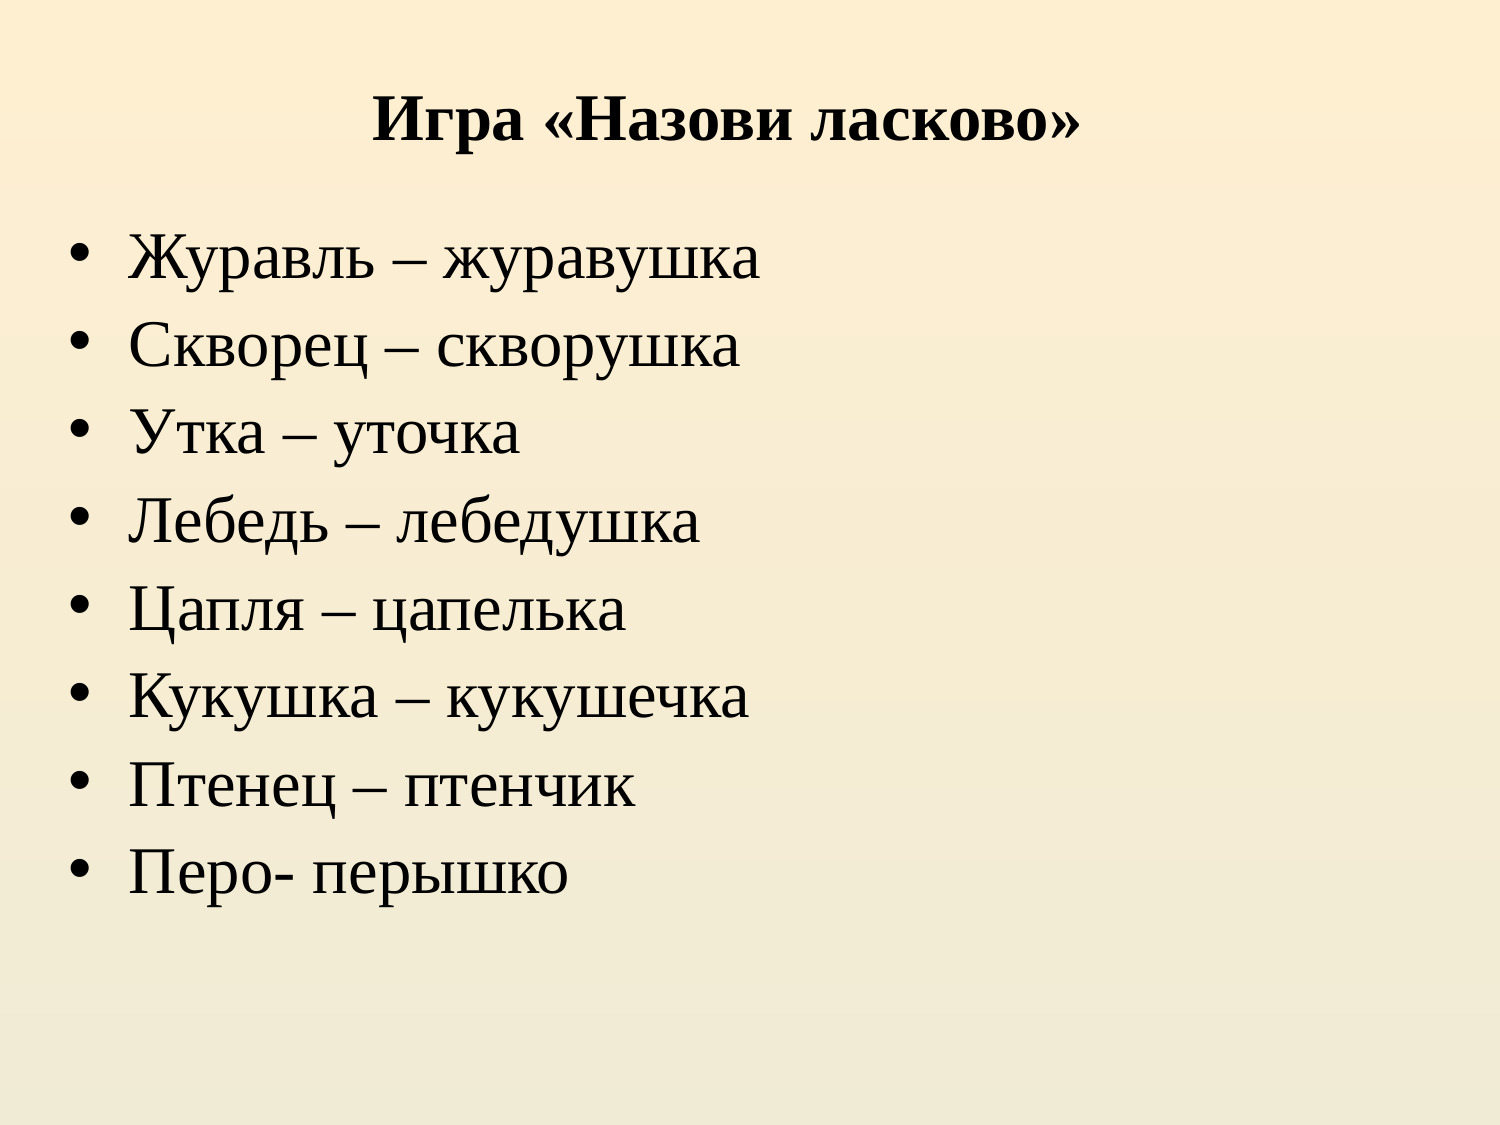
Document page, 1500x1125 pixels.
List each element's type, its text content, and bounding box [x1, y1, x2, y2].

list Игра «Назови ласково» Журавль – журавушка Скворец – скворушка Утка – уточка Лебедь – лебедушка Цапля – цапелька Кукушка – кукушечка Птенец – птенчик Перо- перышко [53, 66, 1404, 941]
